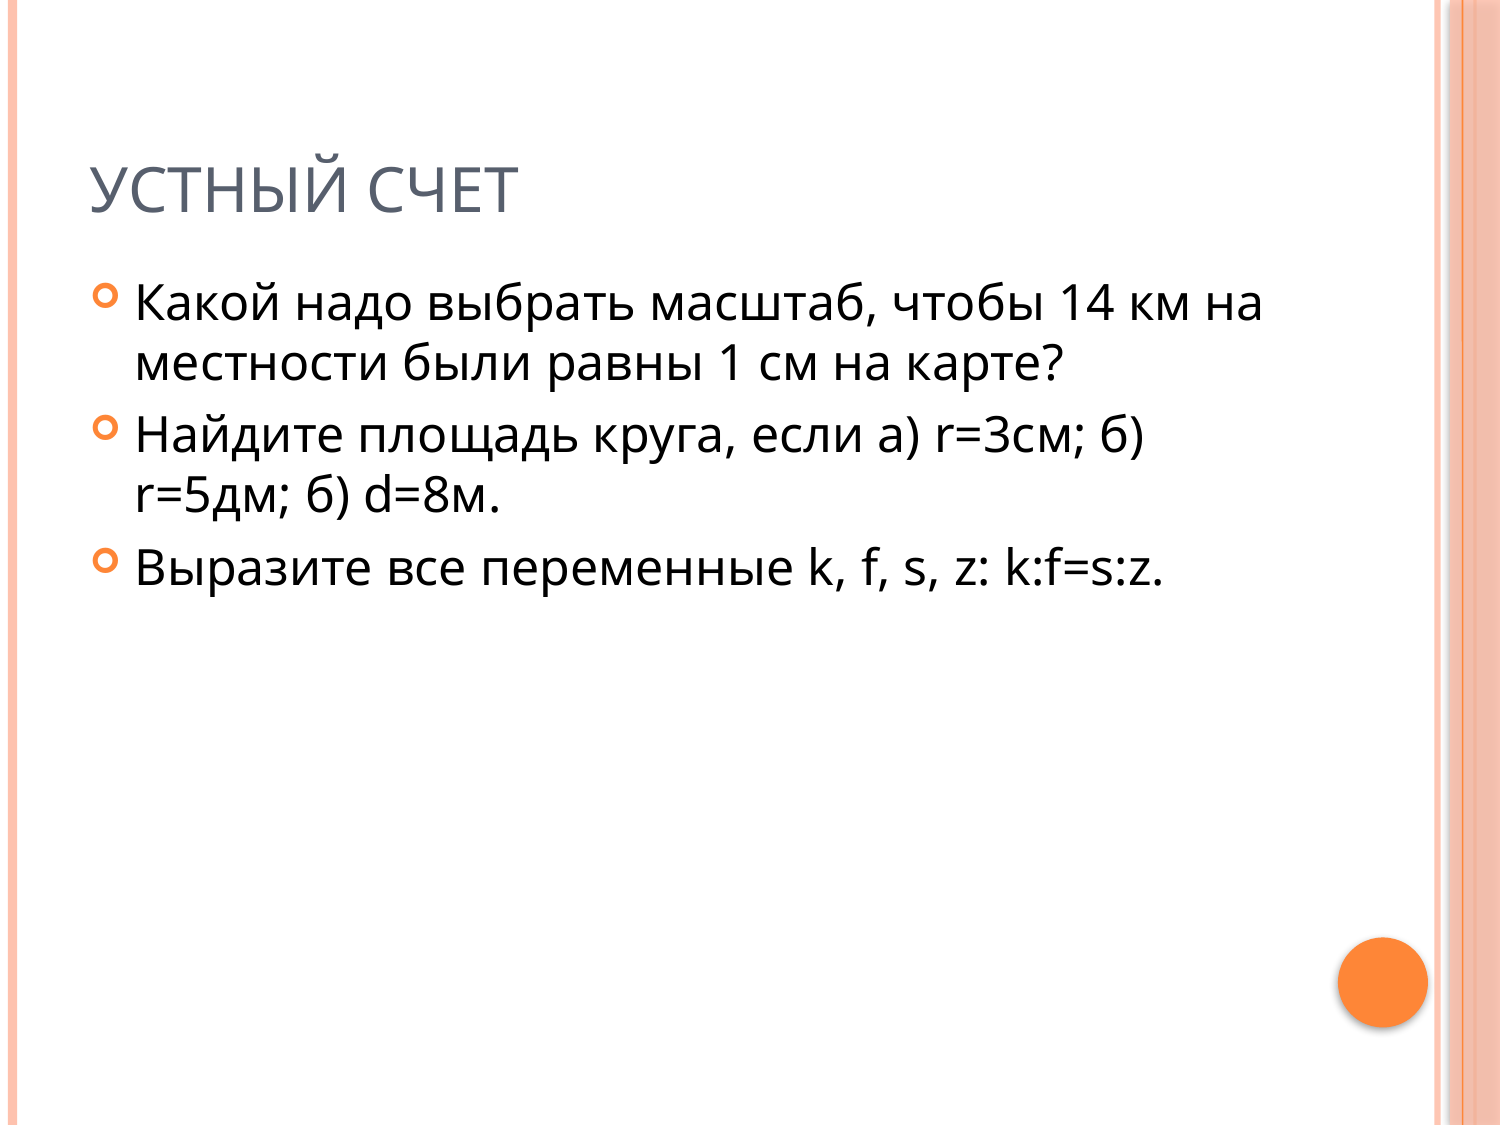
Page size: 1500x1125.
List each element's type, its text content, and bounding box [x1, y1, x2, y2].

list Какой надо выбрать масштаб, чтобы 14 км на местности были равны 1 см на карте? Найдите площадь круга, если а) r=3см; б) r=5дм; б) d=8м. Выразите все переменные k, f, s, z: k:f=s:z. [75, 262, 1300, 1062]
title Устный счет [75, 45, 1300, 233]
